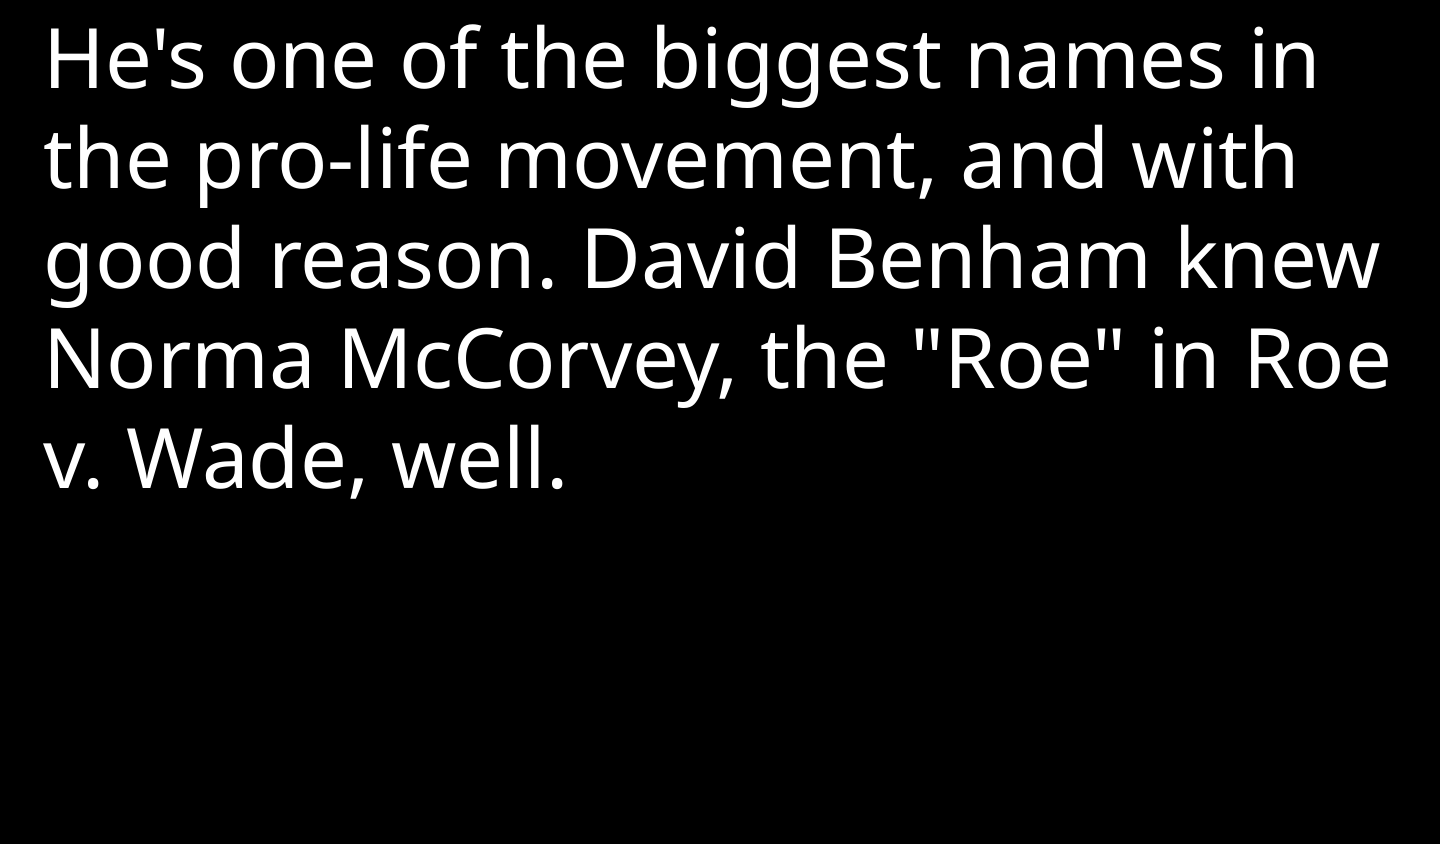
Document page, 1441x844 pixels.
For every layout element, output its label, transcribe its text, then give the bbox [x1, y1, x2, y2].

subtitle He's one of the biggest names in the pro-life movement, and with good reason. David Benham knew Norma McCorvey, the "Roe" in Roe v. Wade, well. [32, 0, 1408, 844]
